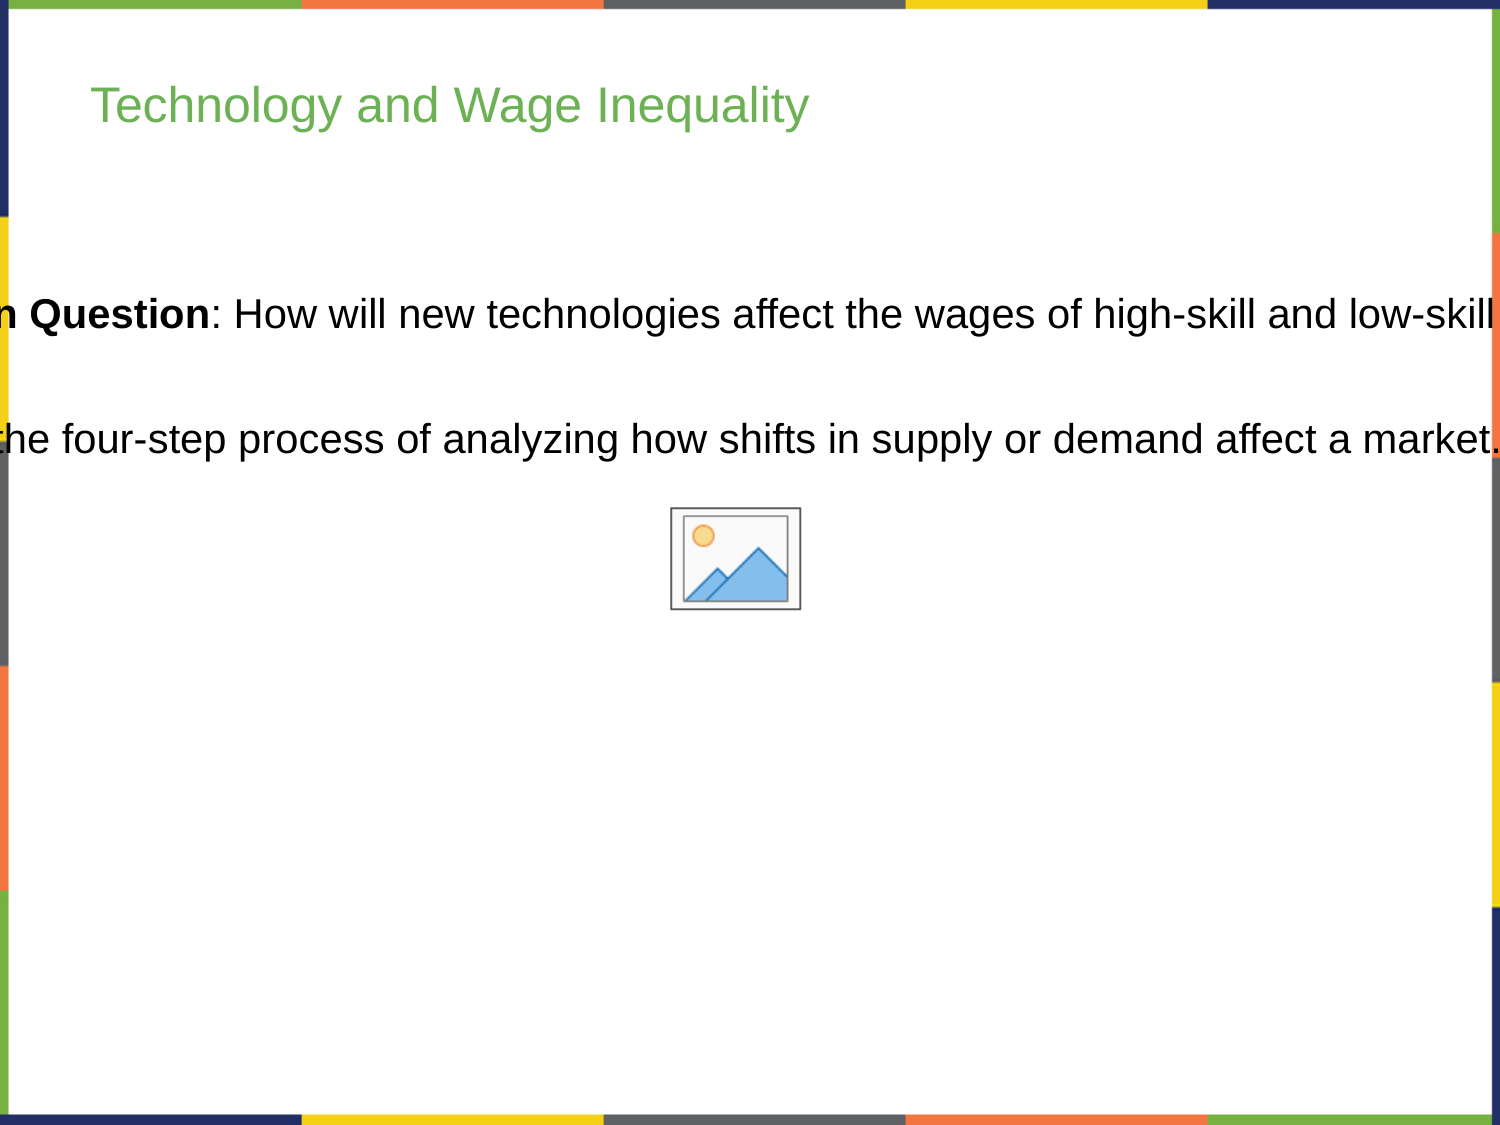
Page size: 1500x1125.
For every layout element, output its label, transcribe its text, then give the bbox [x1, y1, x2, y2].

title Technology and Wage Inequality [75, 39, 1398, 148]
picture [0, 0, 1500, 1125]
